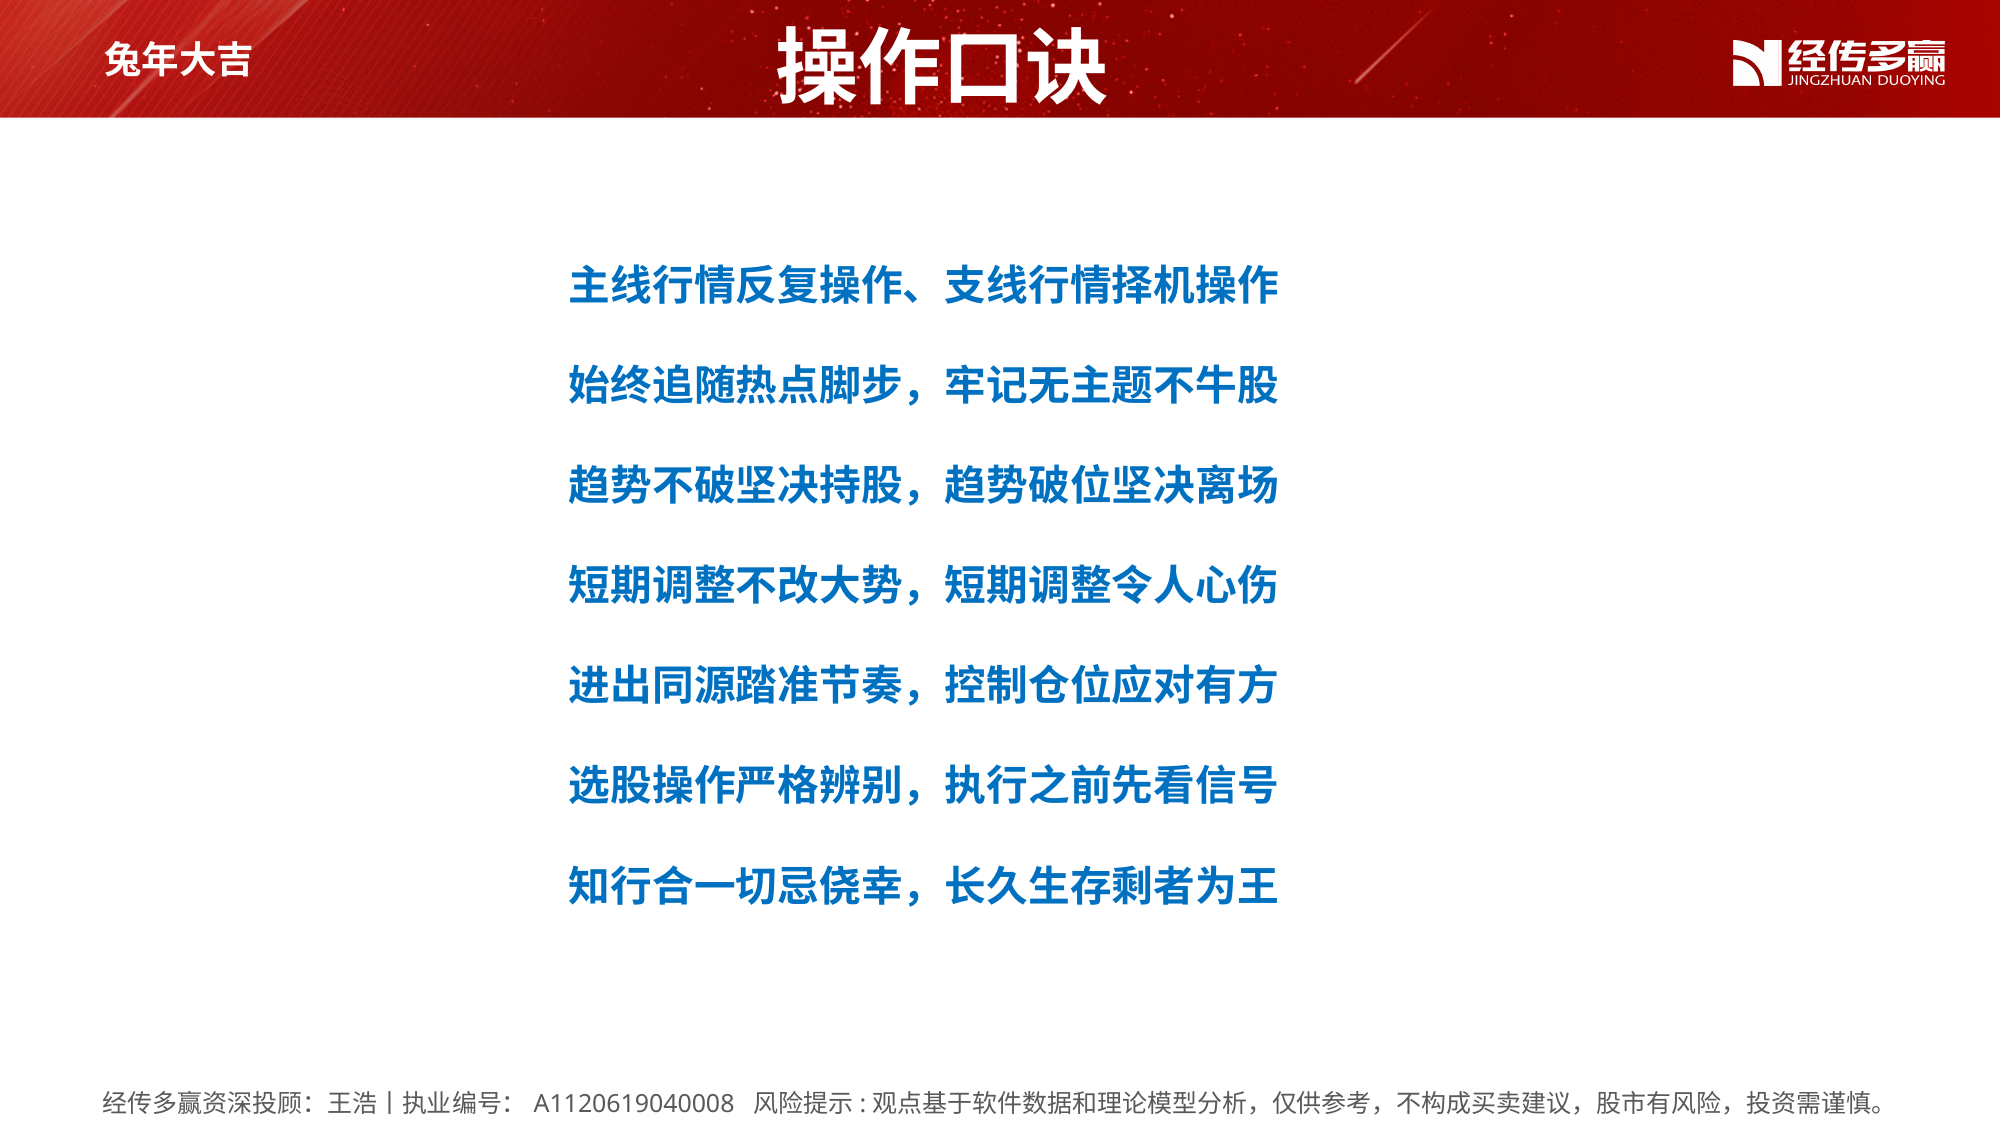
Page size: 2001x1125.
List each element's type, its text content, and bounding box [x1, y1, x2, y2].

text_box 主线行情反复操作、支线行情择机操作 始终追随热点脚步，牢记无主题不牛股 趋势不破坚决持股，趋势破位坚决离场 短期调整不改大势，短期调整令人心伤 进出同源踏准节奏，控制仓位应对有方 选股操作严格辨别，执行之前先看信号 知行合一切忌侥幸，长久生存剩者为王 [554, 201, 1519, 917]
picture [0, 0, 2000, 117]
text_box 操作口诀 [0, 6, 1943, 122]
